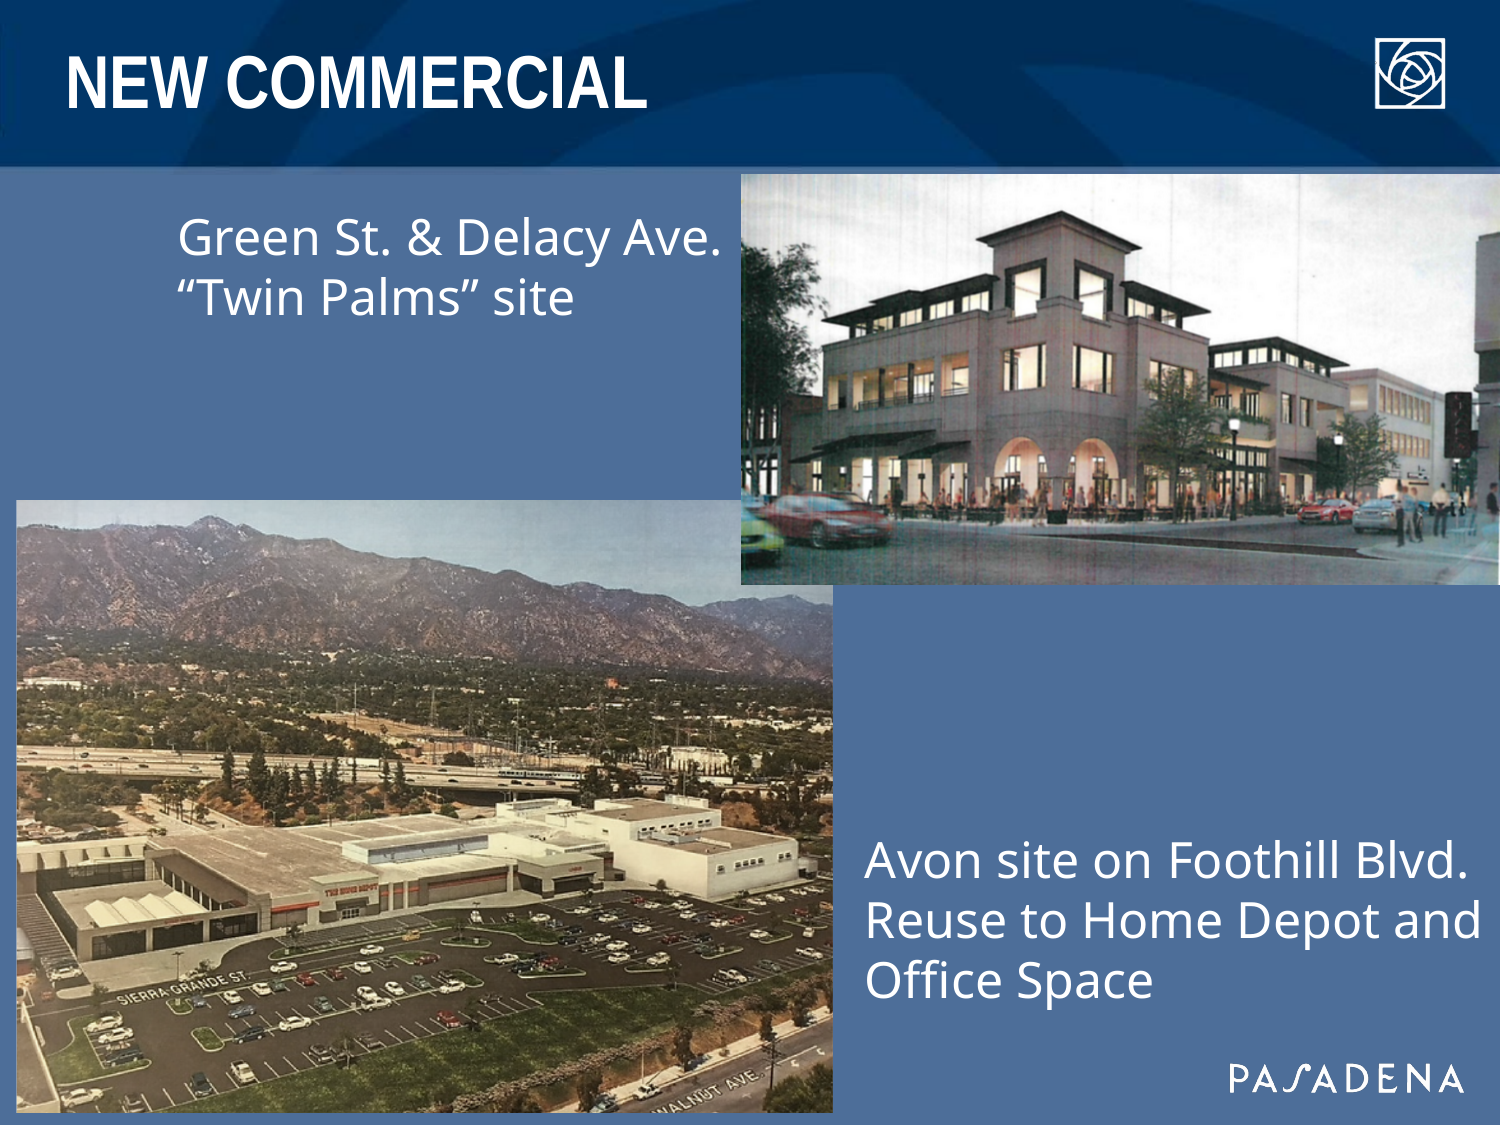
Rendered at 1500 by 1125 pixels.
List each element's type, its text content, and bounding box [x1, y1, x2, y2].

title Green St. & Delacy Ave. “Twin Palms” site [162, 184, 736, 348]
text_box NEW COMMERCIAL [49, 0, 1325, 162]
text_box Avon site on Foothill Blvd. Reuse to Home Depot and Office Space [849, 837, 1500, 1000]
picture [0, 0, 1500, 1125]
picture [1224, 1062, 1465, 1108]
